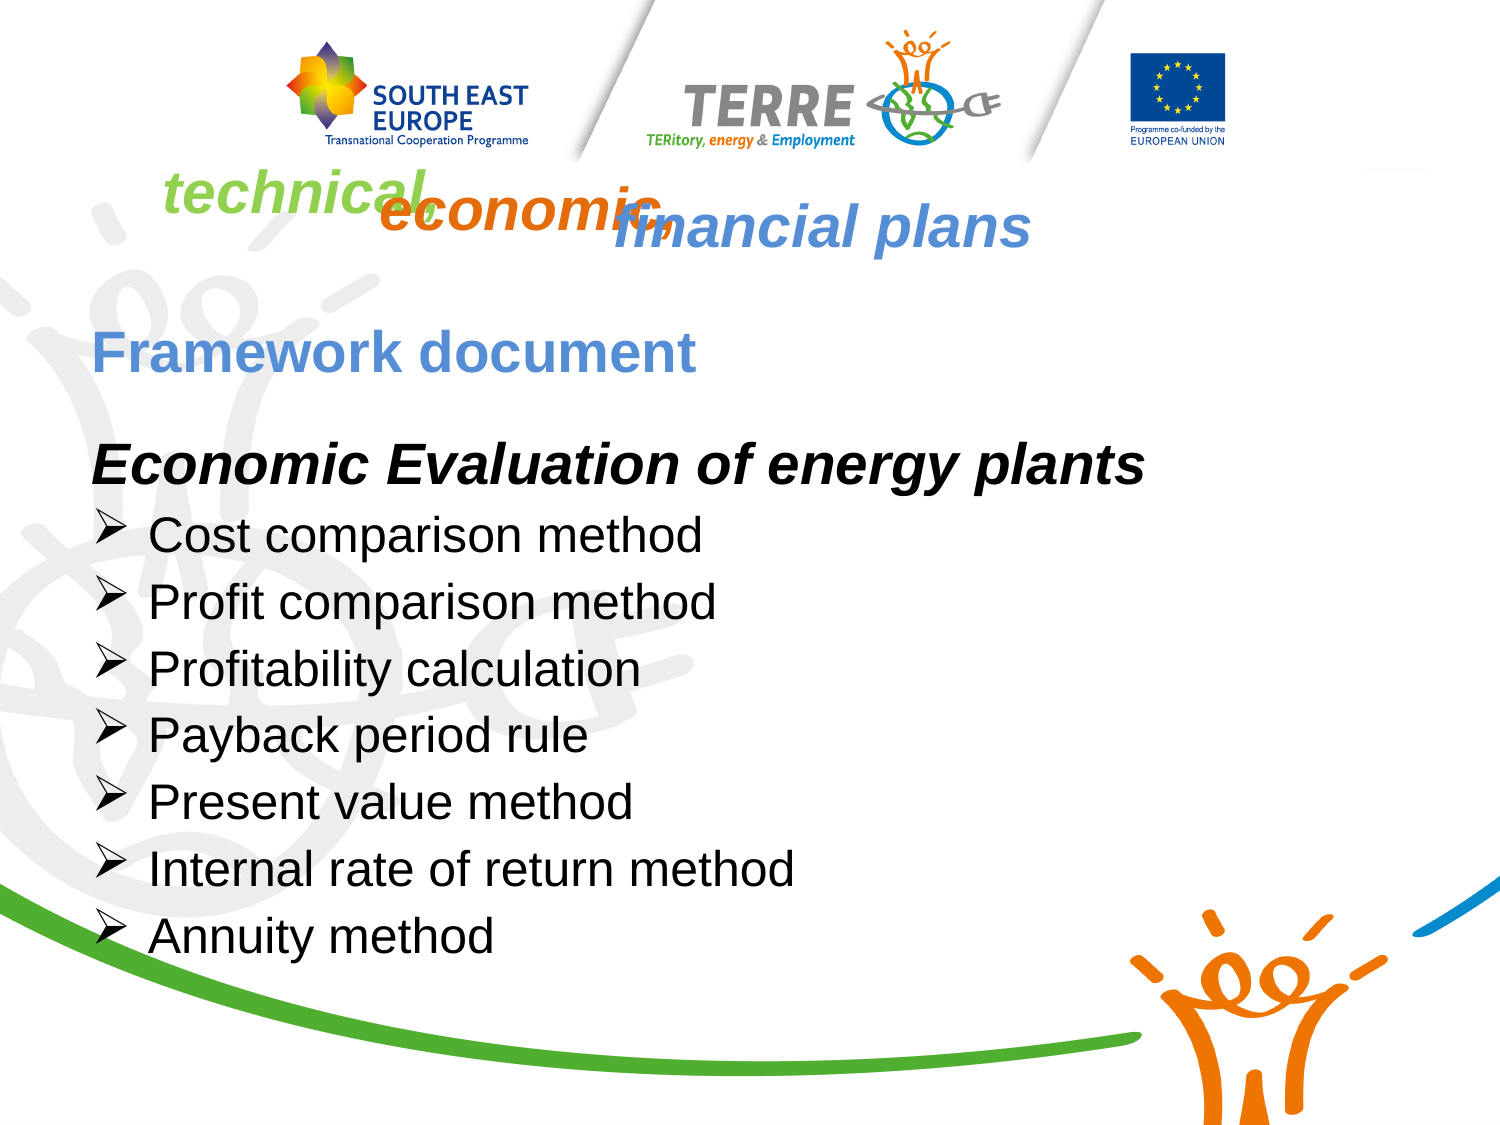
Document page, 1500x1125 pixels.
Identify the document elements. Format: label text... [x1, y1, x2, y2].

list Framework document Economic Evaluation of energy plants Cost comparison method Profit comparison method Profitability calculation Payback period rule Present value method Internal rate of return method Annuity method [76, 326, 1427, 1069]
picture [0, 0, 1500, 1125]
text_box technical, economic, financial plans [147, 172, 1223, 279]
